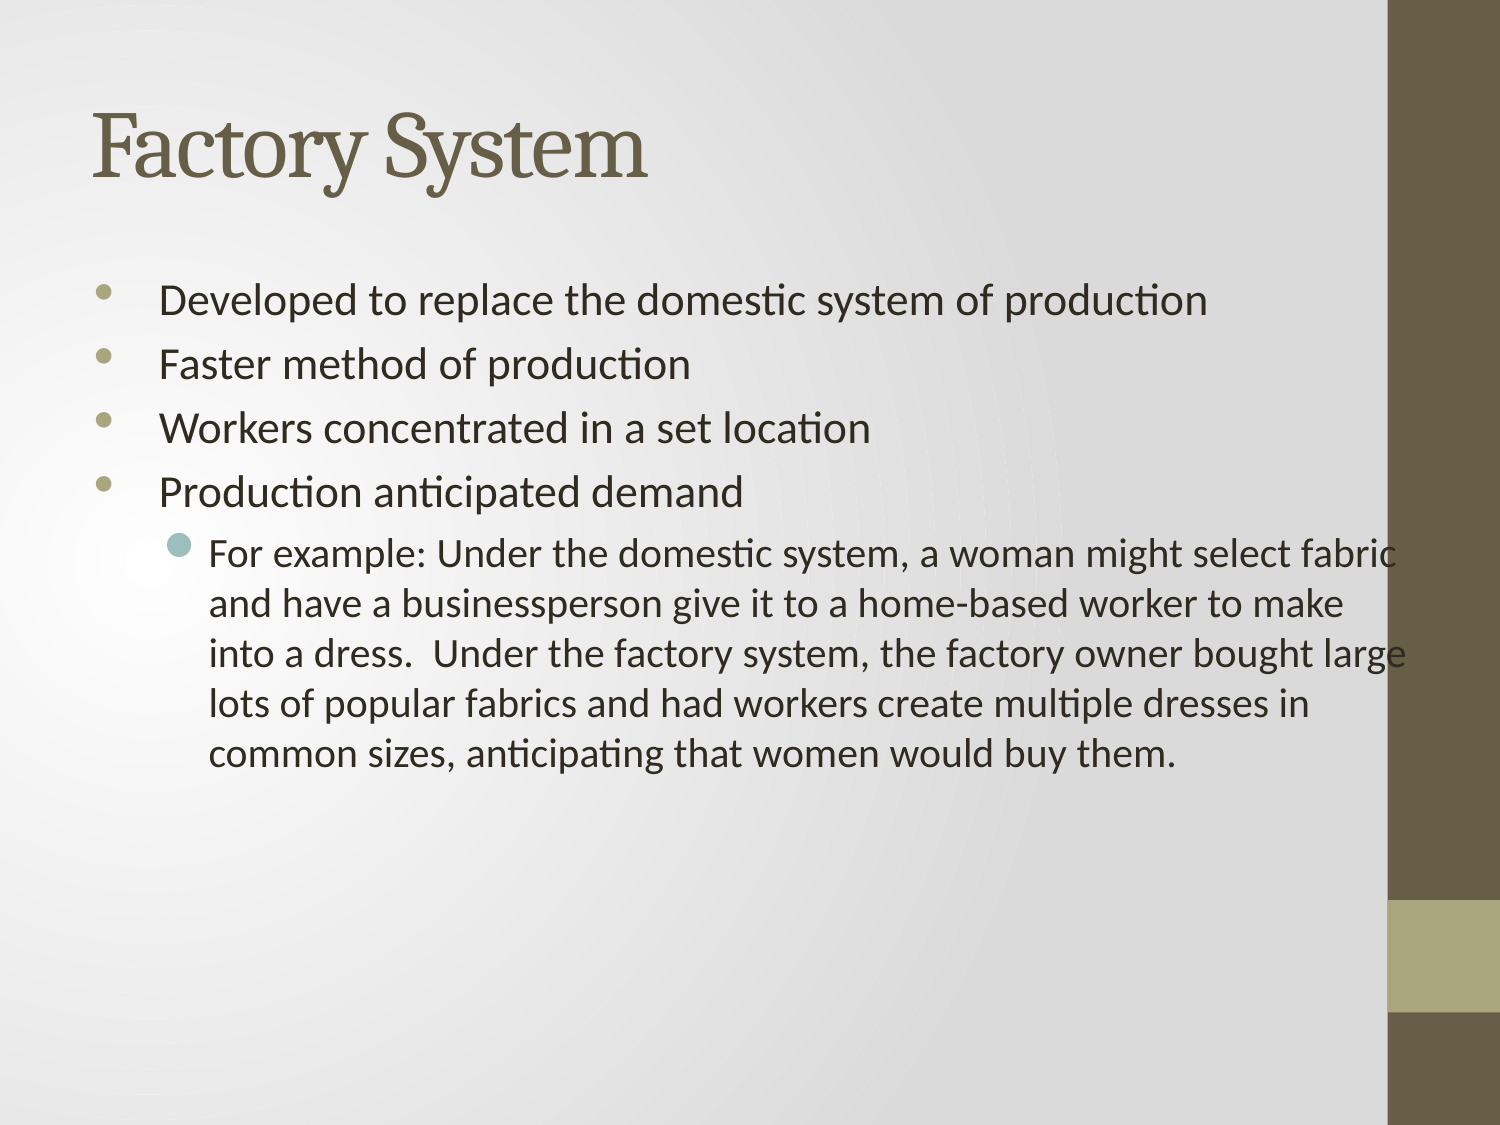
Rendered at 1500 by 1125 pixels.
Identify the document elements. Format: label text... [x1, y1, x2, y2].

list Developed to replace the domestic system of production Faster method of production Workers concentrated in a set location Production anticipated demand For example: Under the domestic system, a woman might select fabric and have a businessperson give it to a home-based worker to make into a dress. Under the factory system, the factory owner bought large lots of popular fabrics and had workers create multiple dresses in common sizes, anticipating that women would buy them. [75, 262, 1425, 1063]
title Factory System [75, 45, 1325, 233]
